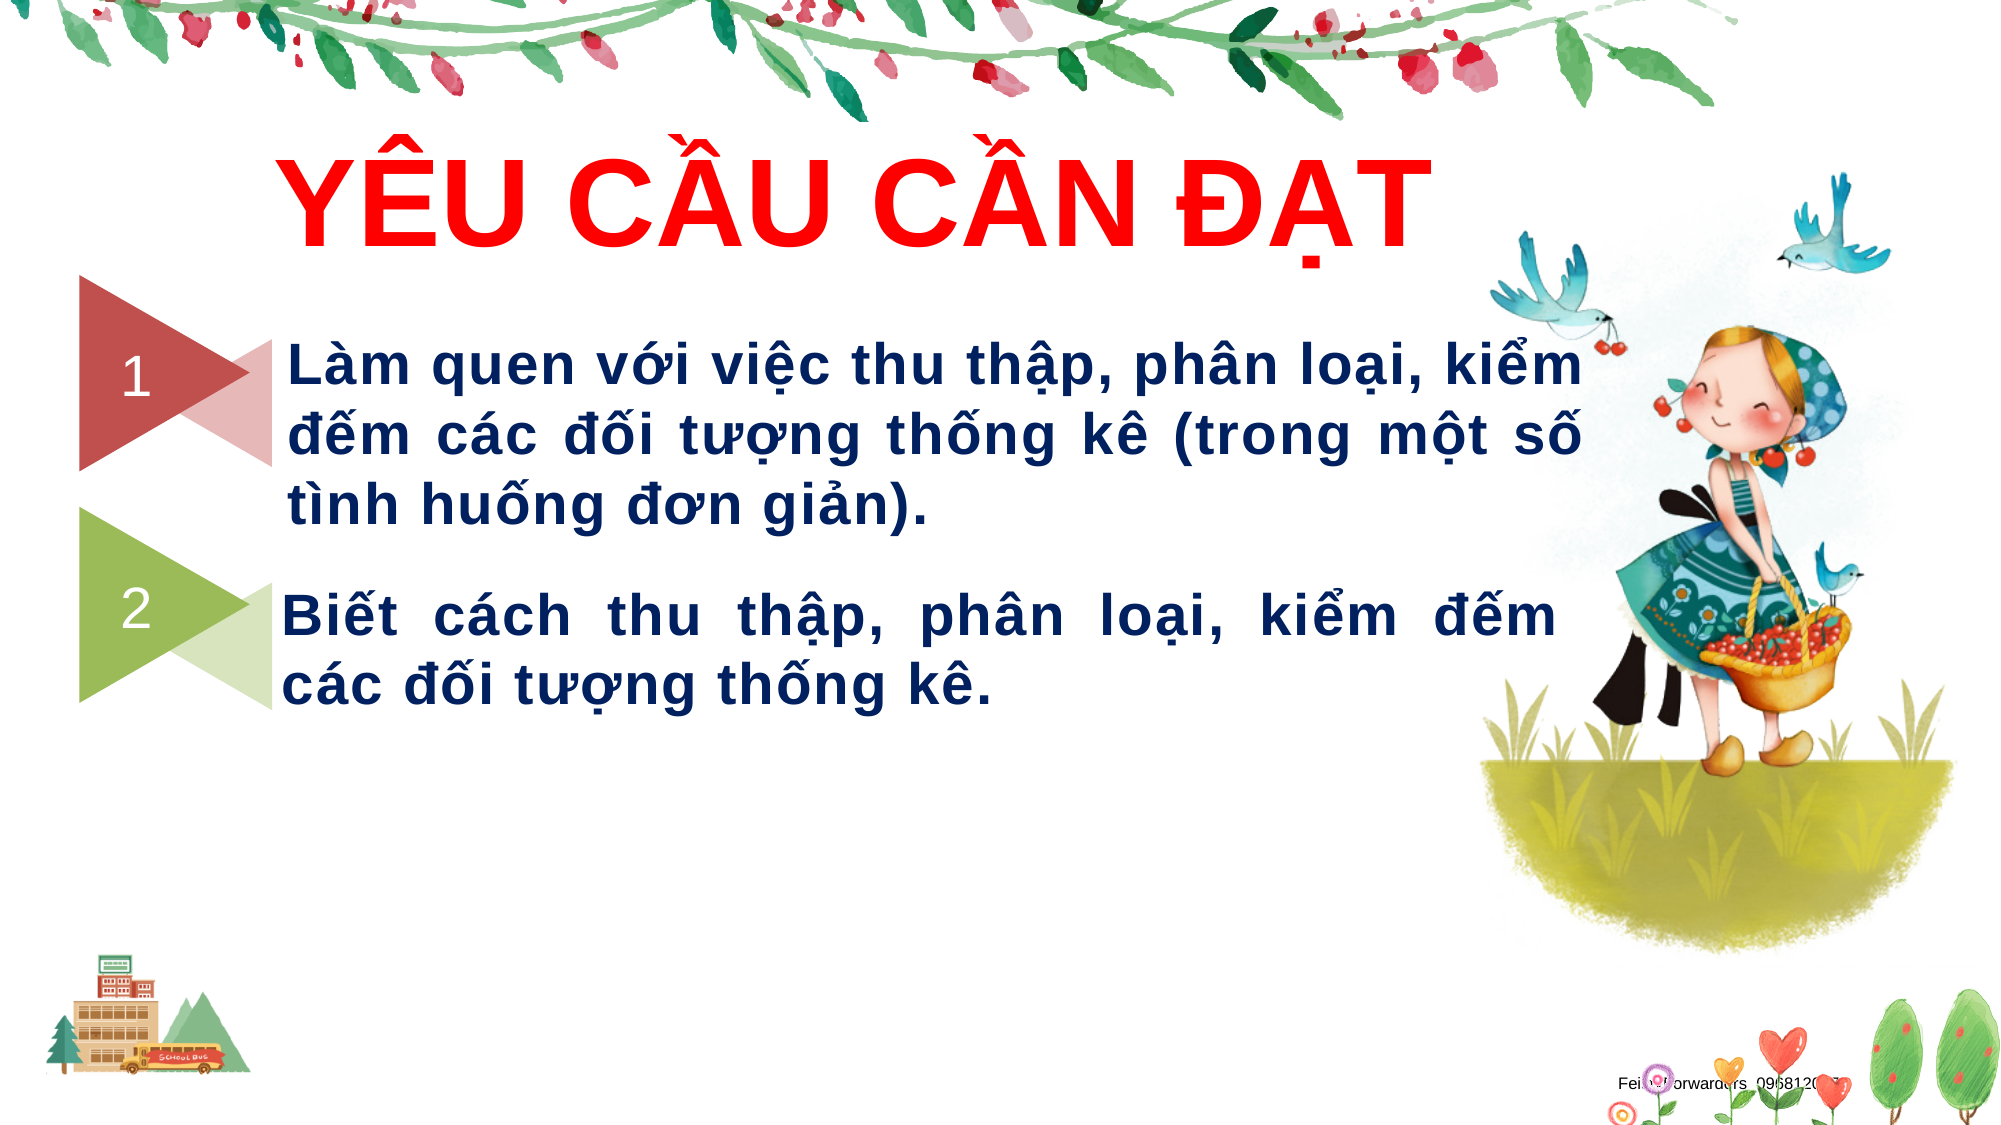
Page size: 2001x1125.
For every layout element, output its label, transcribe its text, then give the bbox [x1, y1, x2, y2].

text_box 2 [79, 506, 250, 703]
text_box YÊU CẦU CẦN ĐẠT [253, 110, 1454, 281]
picture [0, 0, 1804, 122]
picture [1606, 987, 2000, 1125]
picture [26, 933, 272, 1099]
text_box Biết cách thu thập, phân loại, kiểm đếm các đối tượng thống kê. [281, 576, 1450, 714]
text_box Làm quen với việc thu thập, phân loại, kiểm đếm các đối tượng thống kê (trong một số tình huống đơn giản). [287, 326, 1450, 546]
text_box 1 [79, 275, 250, 472]
text_box [180, 339, 272, 468]
picture [1450, 158, 1978, 968]
text_box [170, 582, 273, 711]
